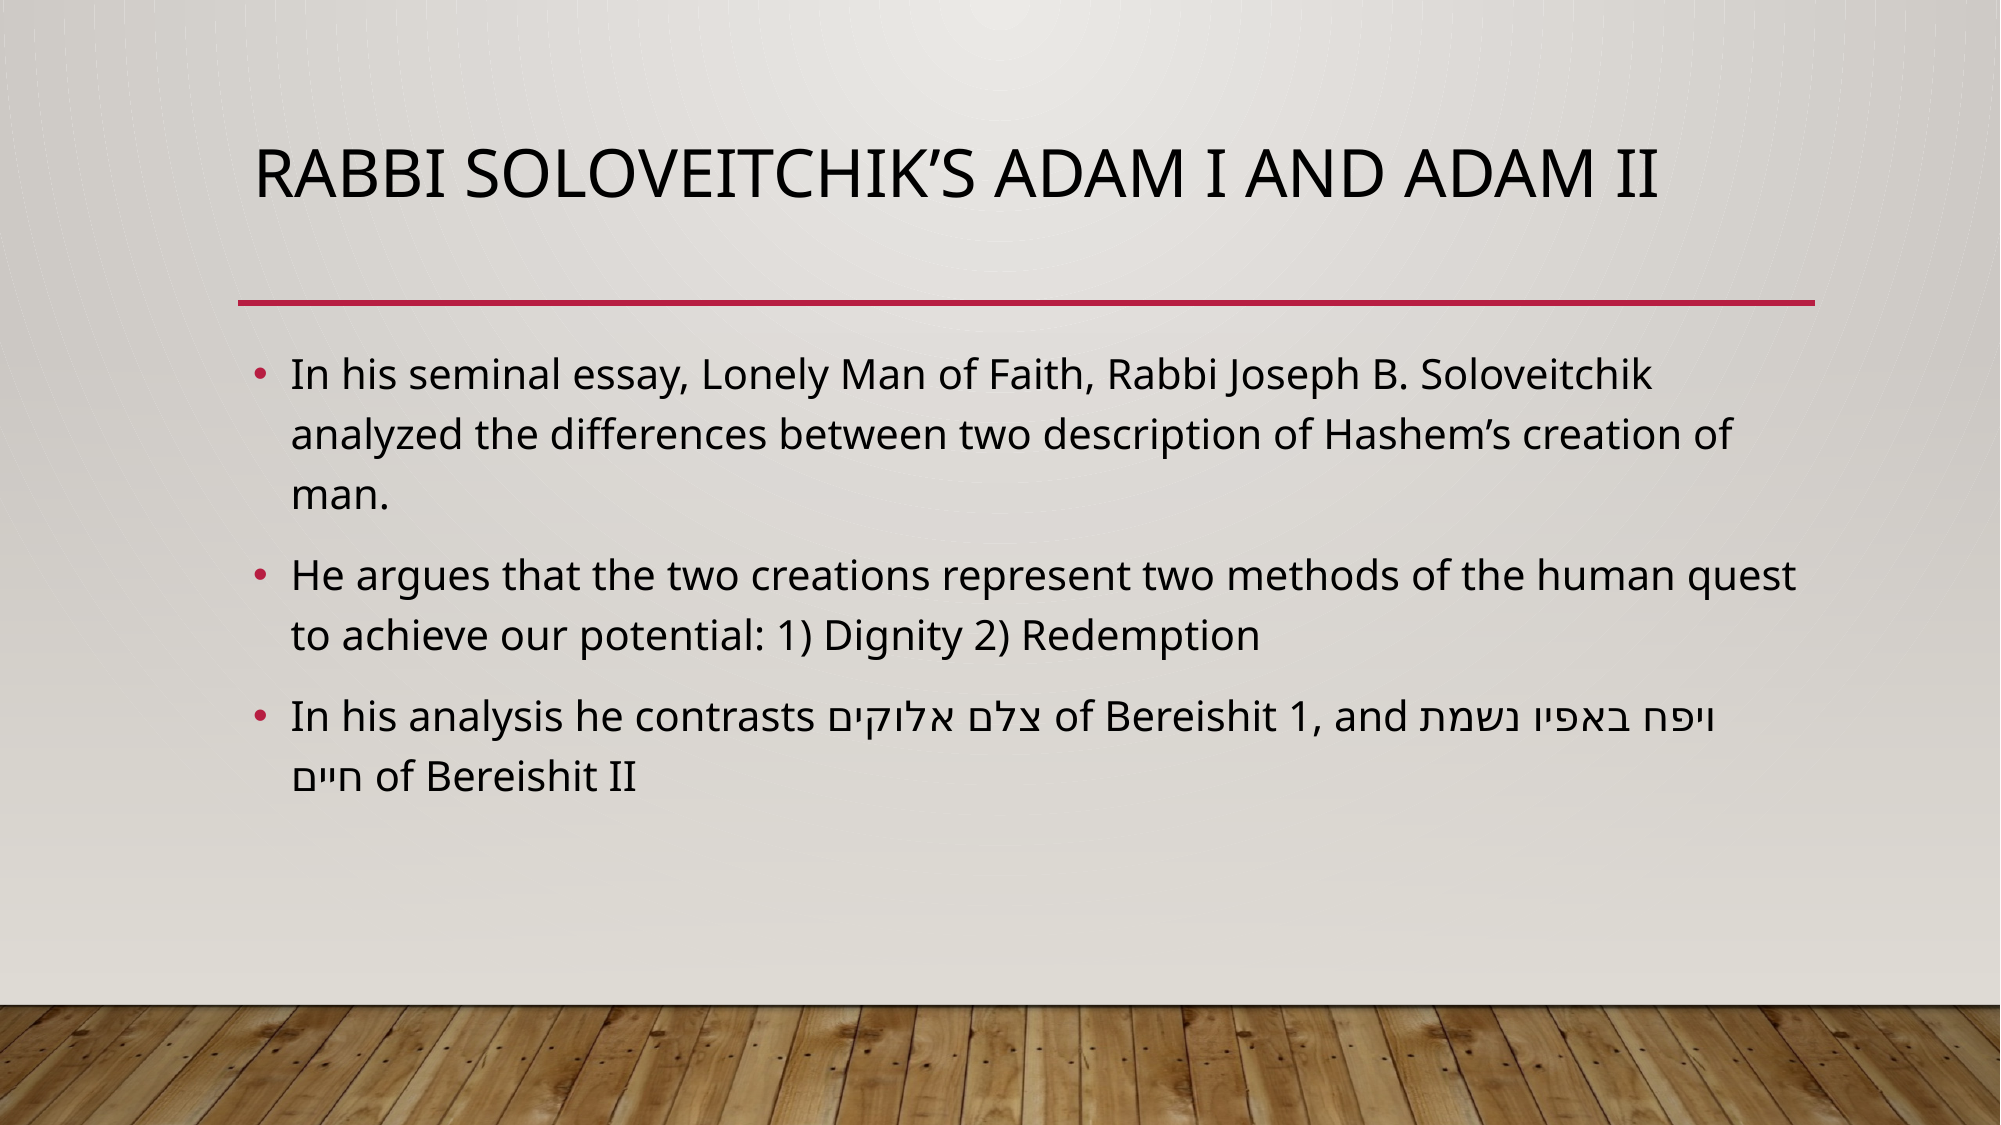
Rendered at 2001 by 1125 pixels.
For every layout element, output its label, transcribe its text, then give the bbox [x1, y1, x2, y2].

title Rabbi Soloveitchik’s Adam I and Adam II [238, 131, 1814, 305]
list In his seminal essay, Lonely Man of Faith, Rabbi Joseph B. Soloveitchik analyzed the differences between two description of Hashem’s creation of man. He argues that the two creations represent two methods of the human quest to achieve our potential: 1) Dignity 2) Redemption In his analysis he contrasts צלם אלוקים of Bereishit 1, and ויפח באפיו נשמת חיים of Bereishit II [238, 330, 1814, 897]
picture [0, 1005, 2000, 1125]
